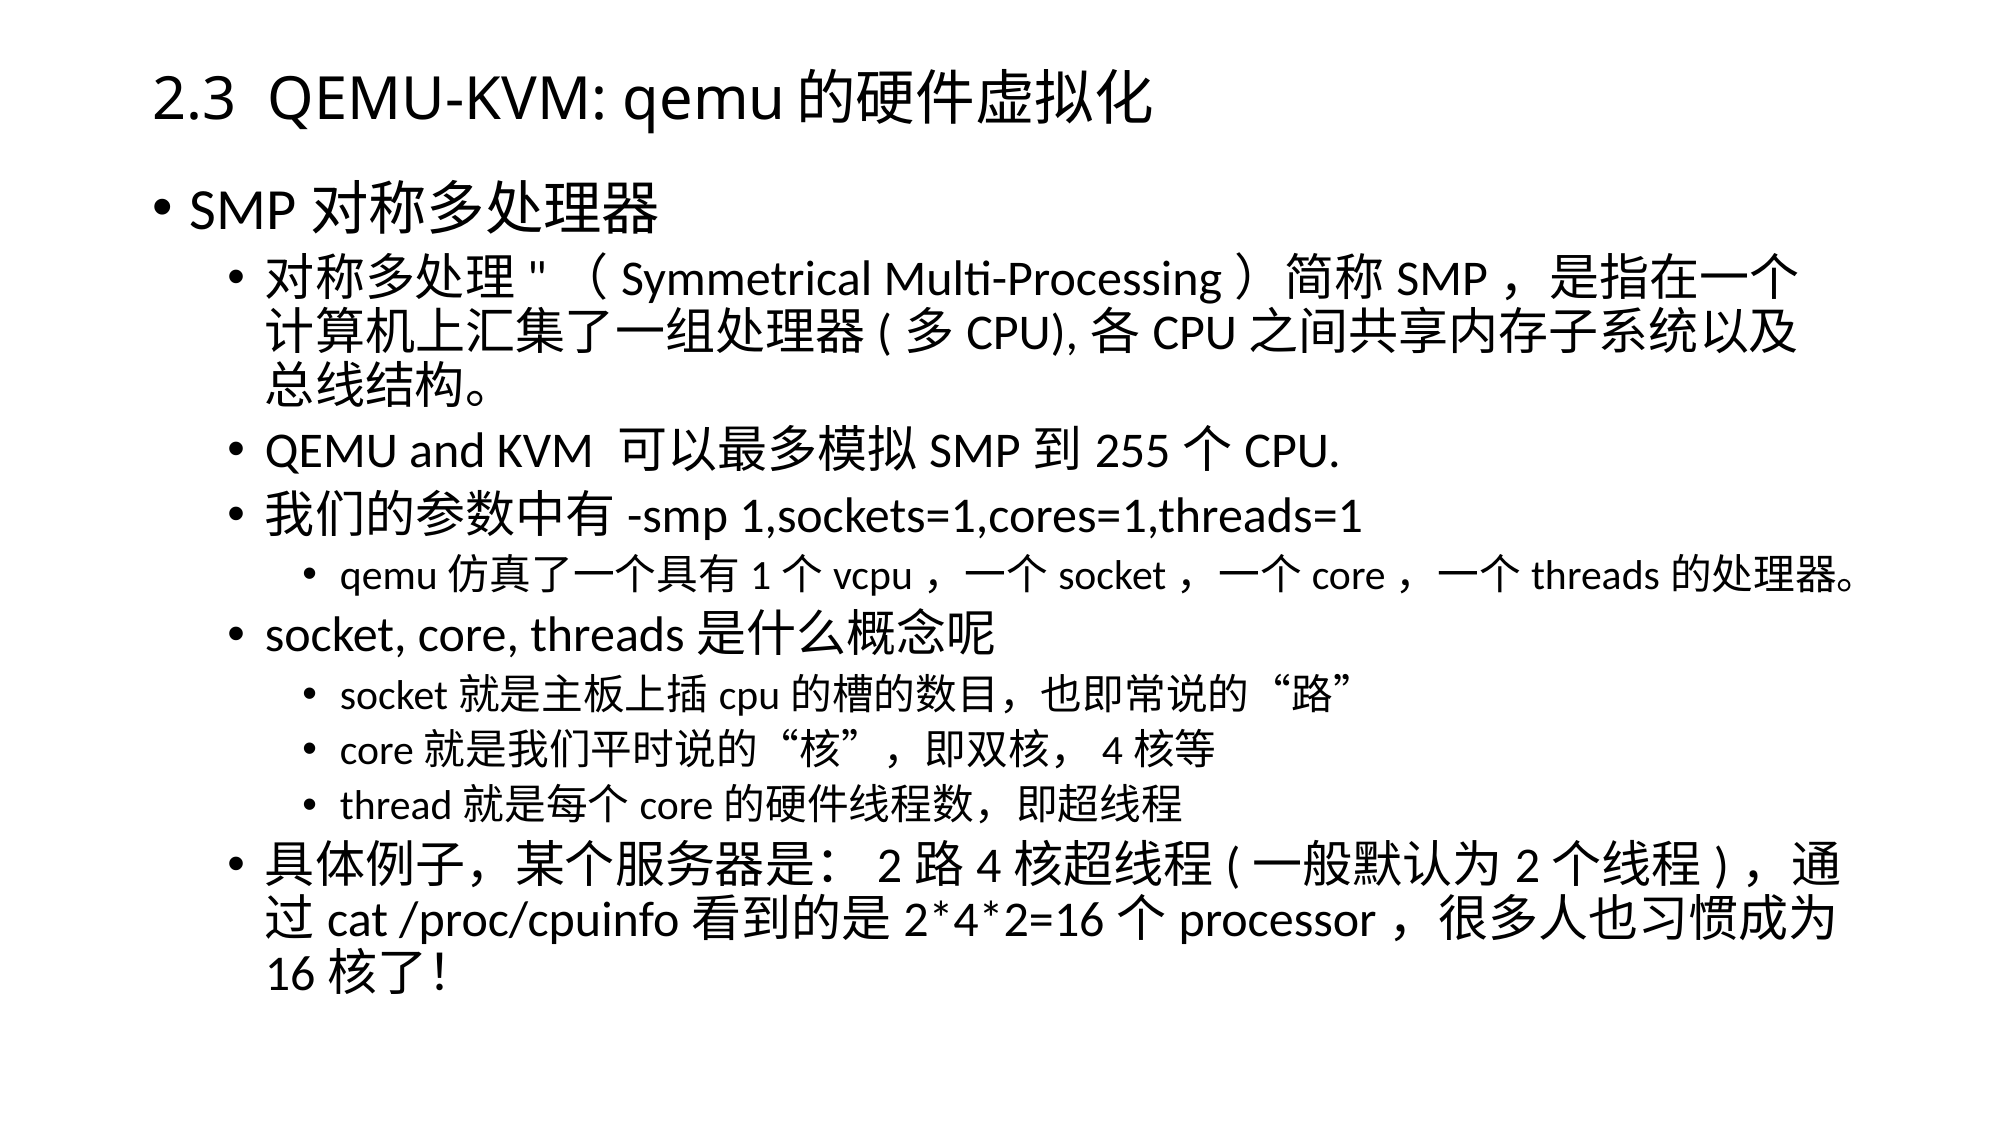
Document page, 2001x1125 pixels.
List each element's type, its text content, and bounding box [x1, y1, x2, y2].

title 2.3 QEMU-KVM: qemu的硬件虚拟化 [137, 59, 1863, 140]
list SMP对称多处理器 对称多处理"（Symmetrical Multi-Processing）简称SMP，是指在一个计算机上汇集了一组处理器(多CPU),各CPU之间共享内存子系统以及总线结构。 QEMU and KVM 可以最多模拟SMP到255个CPU. 我们的参数中有-smp 1,sockets=1,cores=1,threads=1 qemu仿真了一个具有1个vcpu，一个socket，一个core，一个threads的处理器。 socket, core, threads是什么概念呢 socket就是主板上插cpu的槽的数目，也即常说的“路” core就是我们平时说的“核”，即双核，4核等 thread就是每个core的硬件线程数，即超线程 具体例子，某个服务器是：2路4核超线程(一般默认为2个线程)，通过cat /proc/cpuinfo看到的是2*4*2=16个processor，很多人也习惯成为16核了！ [137, 171, 1863, 1014]
